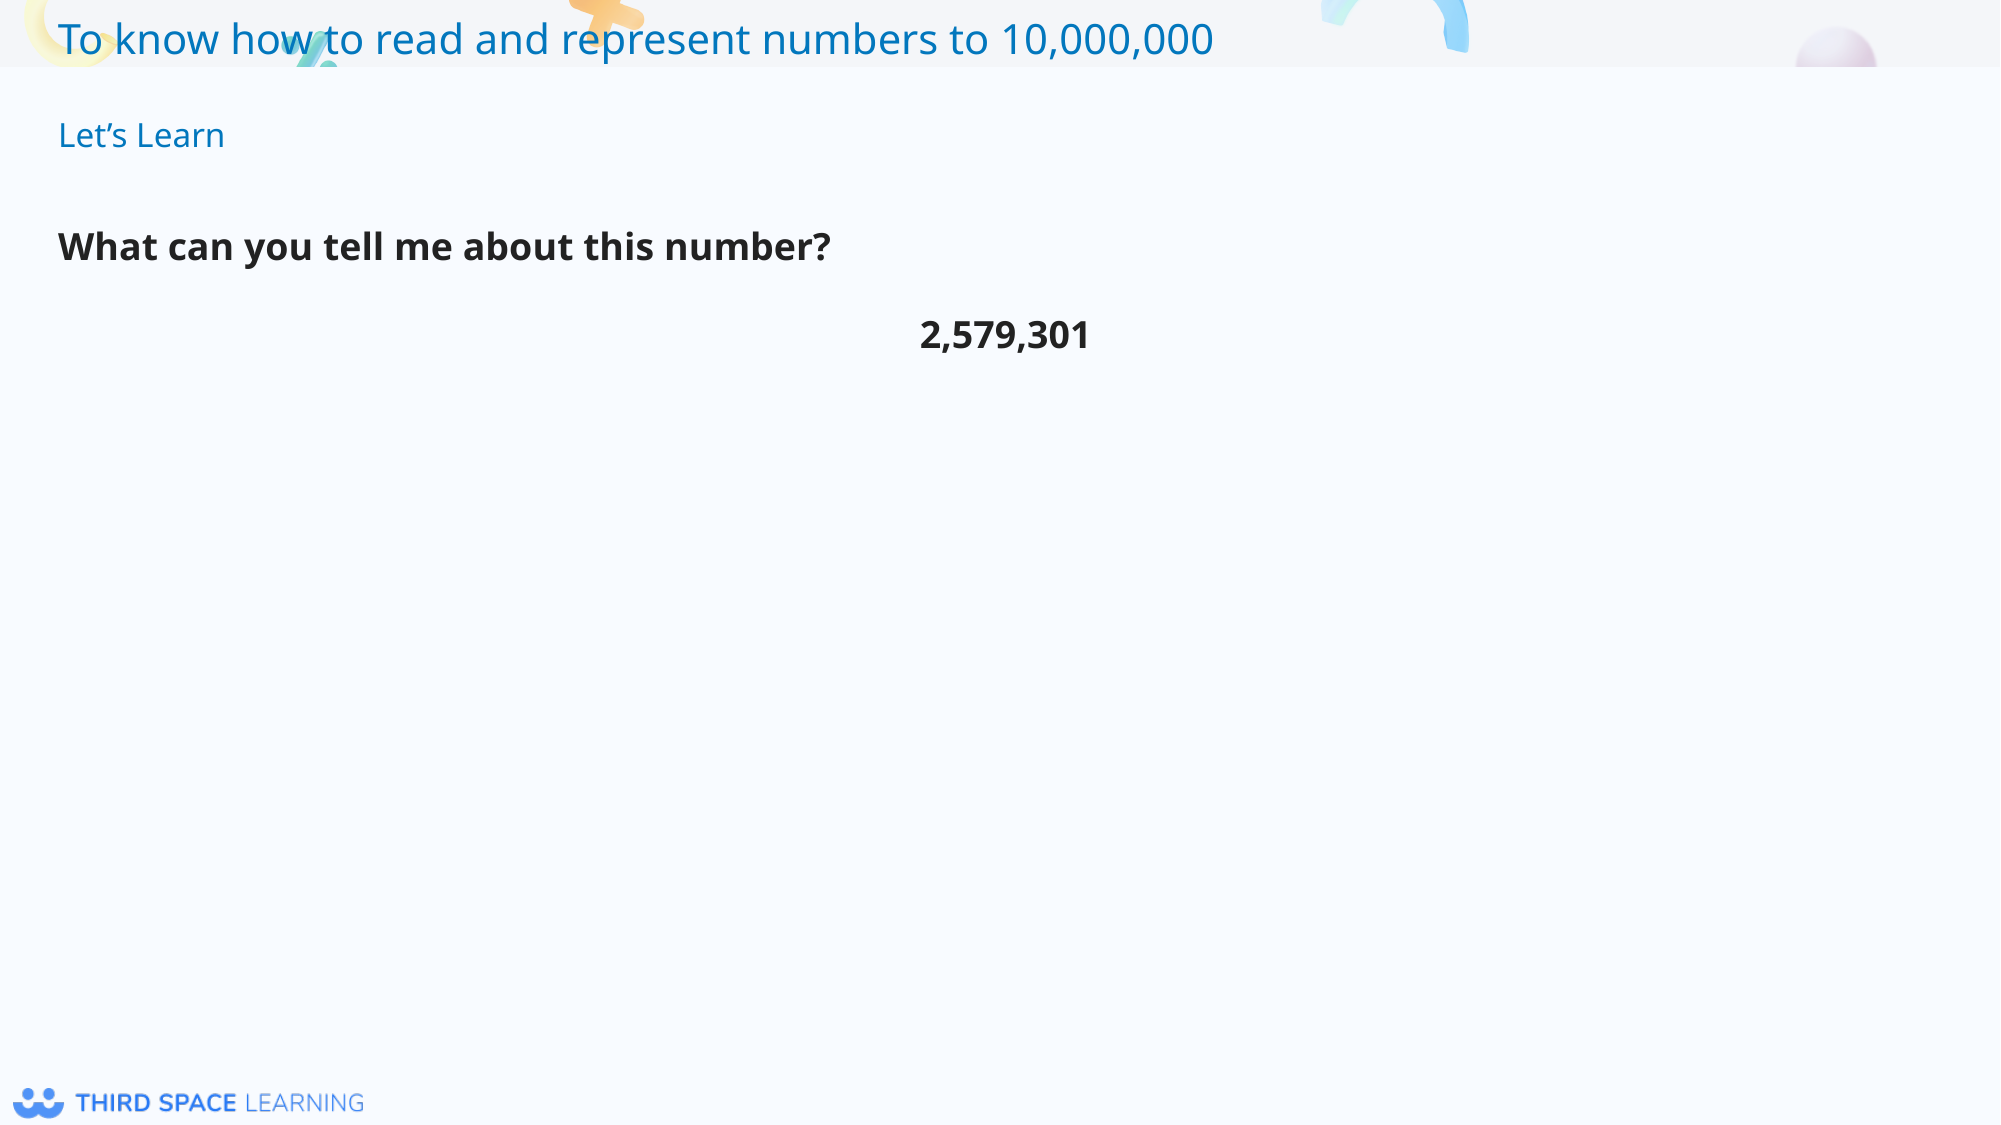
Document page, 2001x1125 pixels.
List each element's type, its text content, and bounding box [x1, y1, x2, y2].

list What can you tell me about this number? 2,579,301 [43, 192, 1969, 403]
picture [0, 0, 2000, 67]
picture [13, 1088, 365, 1119]
list Let’s Learn [43, 107, 489, 177]
